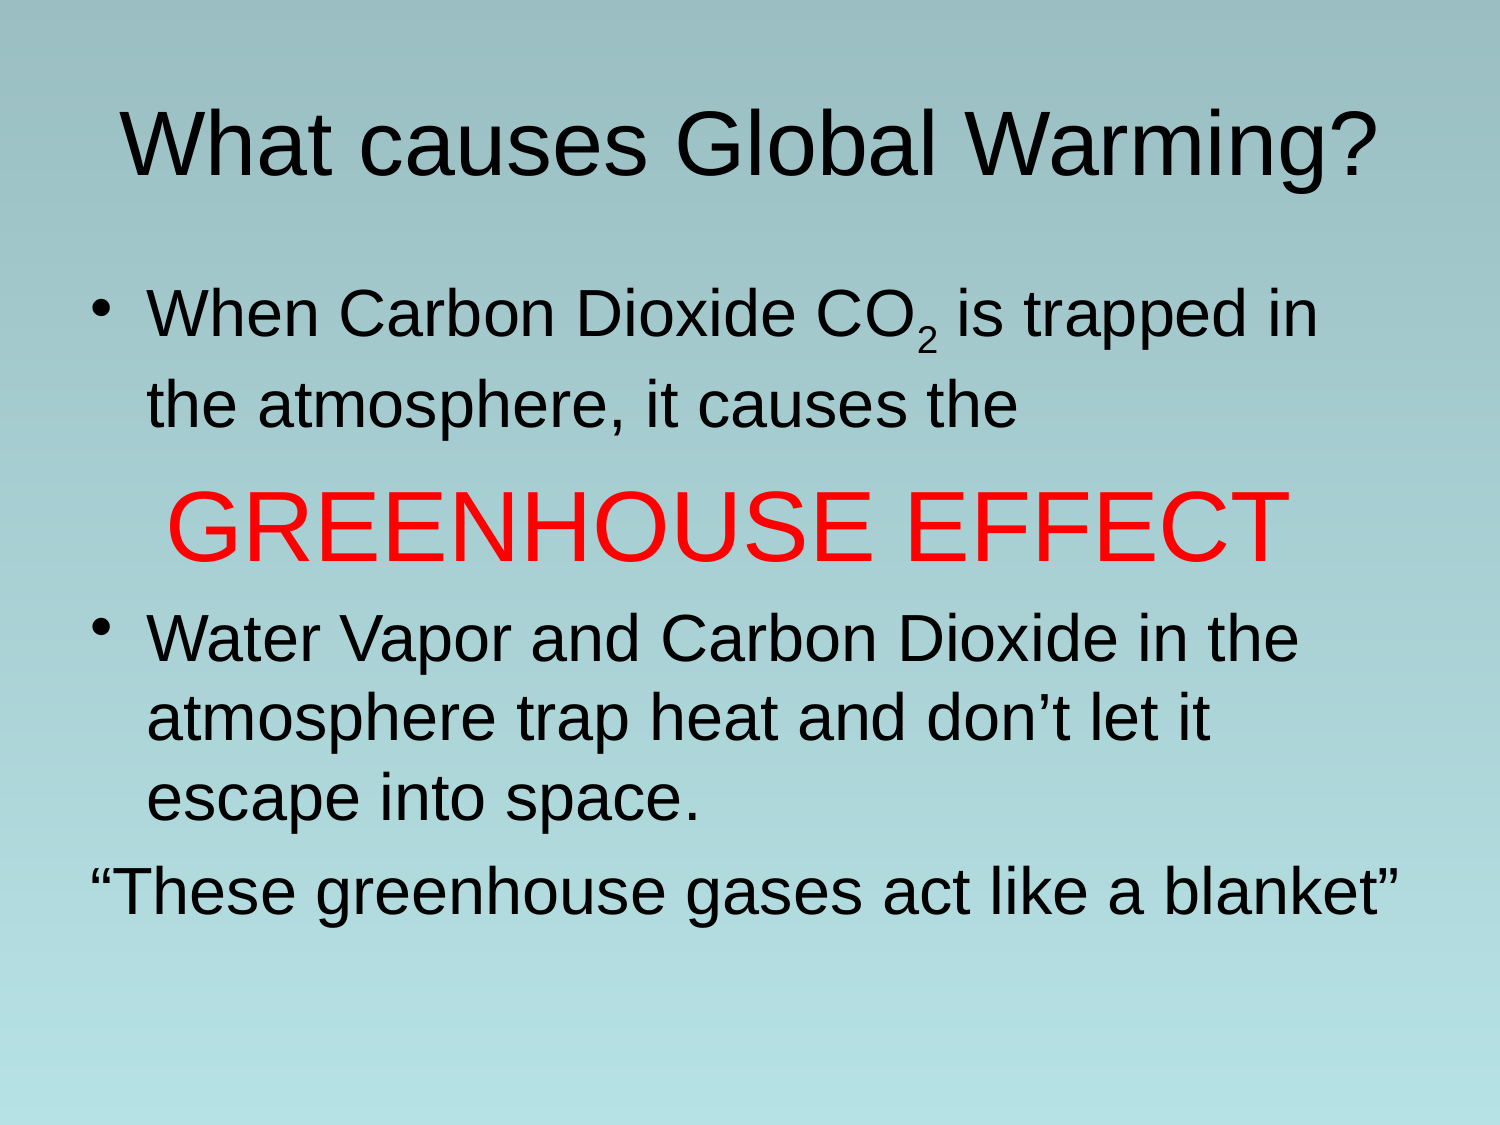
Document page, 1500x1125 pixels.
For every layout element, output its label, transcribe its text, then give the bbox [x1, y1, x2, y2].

title What causes Global Warming? [74, 44, 1426, 233]
list When Carbon Dioxide CO2 is trapped in the atmosphere, it causes the GREENHOUSE EFFECT Water Vapor and Carbon Dioxide in the atmosphere trap heat and don’t let it escape into space. “These greenhouse gases act like a blanket” [74, 262, 1426, 1006]
